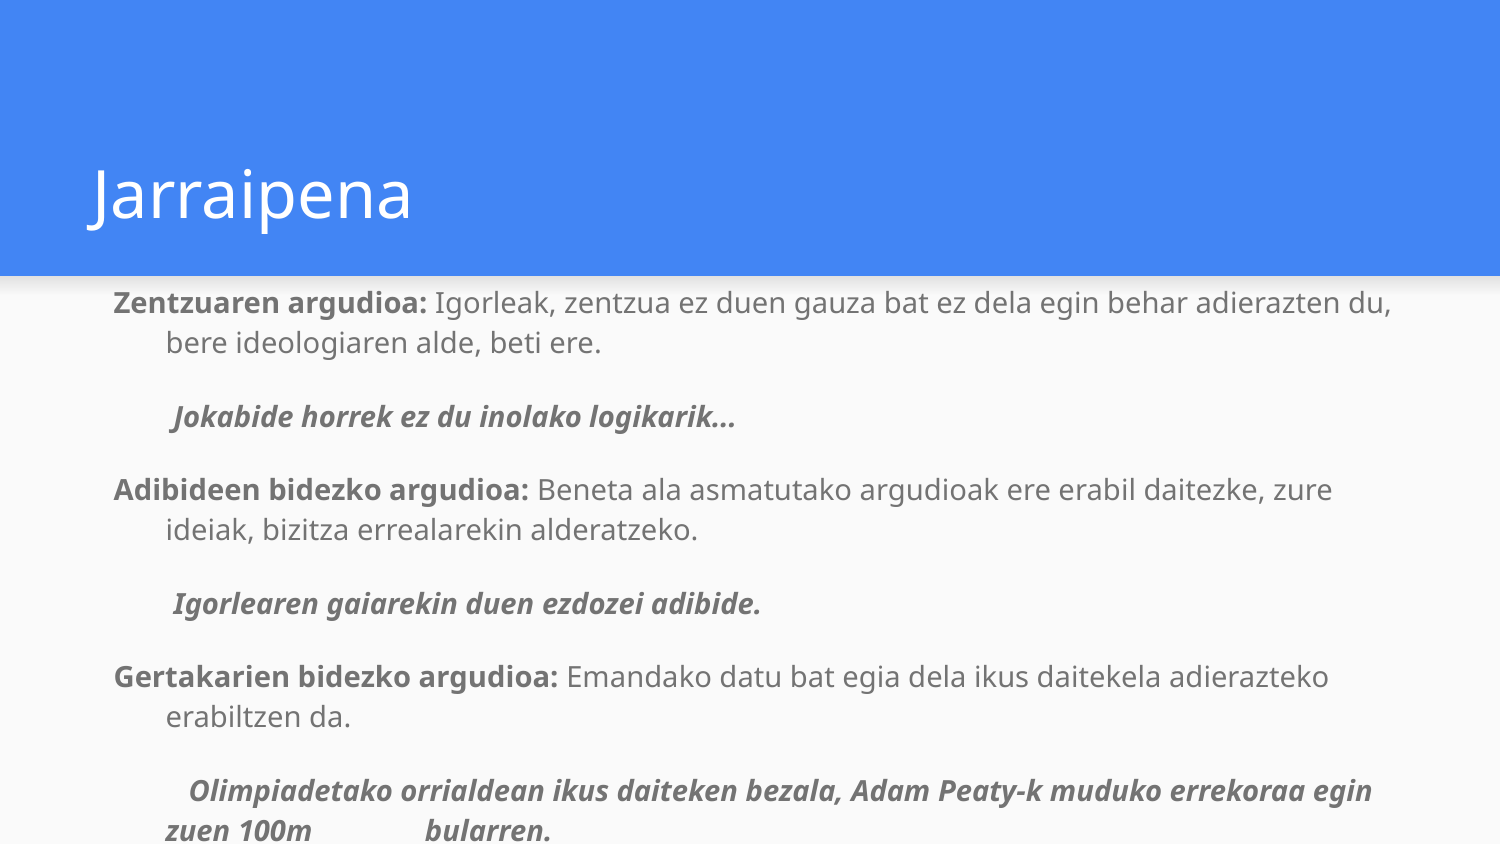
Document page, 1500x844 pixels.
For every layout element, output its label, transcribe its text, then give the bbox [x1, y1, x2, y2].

title Jarraipena [77, 121, 1427, 248]
list Zentzuaren argudioa: Igorleak, zentzua ez duen gauza bat ez dela egin behar adierazten du, bere ideologiaren alde, beti ere. Jokabide horrek ez du inolako logikarik... Adibideen bidezko argudioa: Beneta ala asmatutako argudioak ere erabil daitezke, zure ideiak, bizitza errealarekin alderatzeko. Igorlearen gaiarekin duen ezdozei adibide. Gertakarien bidezko argudioa: Emandako datu bat egia dela ikus daitekela adierazteko erabiltzen da. Olimpiadetako orrialdean ikus daiteken bezala, Adam Peaty-k muduko errekoraa egin zuen 100m bularren. [75, 264, 1425, 709]
